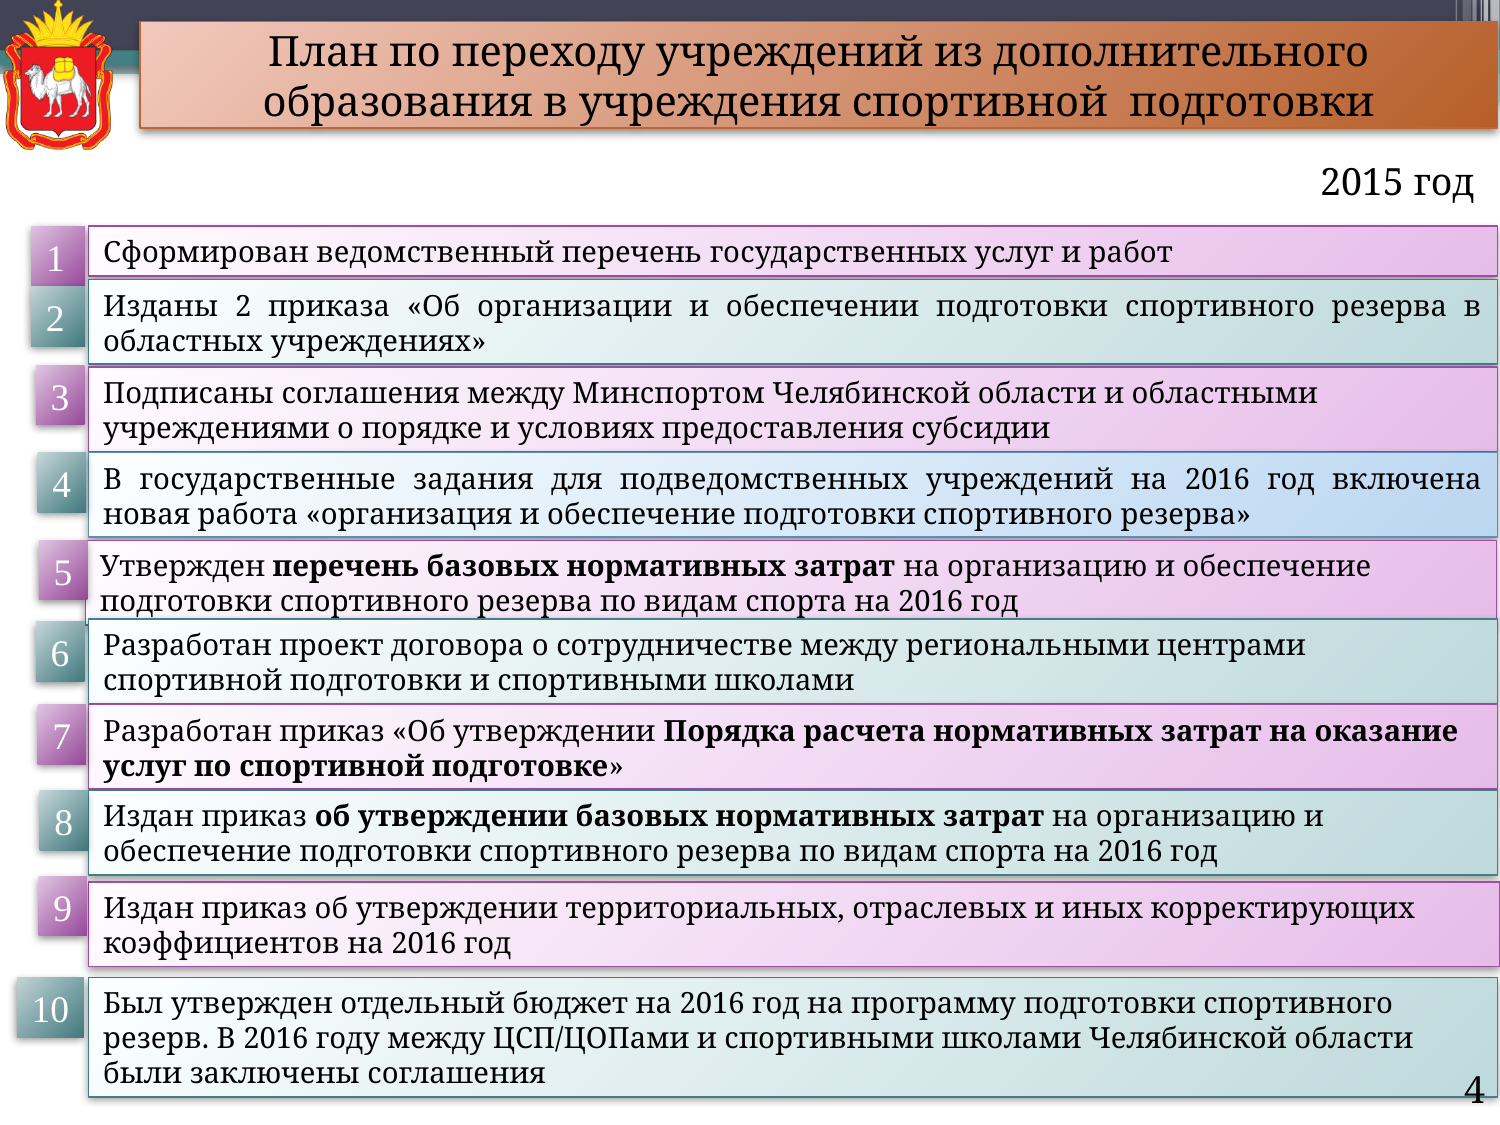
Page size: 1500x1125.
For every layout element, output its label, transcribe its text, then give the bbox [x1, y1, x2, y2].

slide_number 4 [1374, 1065, 1500, 1125]
text_box 2 [31, 286, 86, 347]
text_box В государственные задания для подведомственных учреждений на 2016 год включена новая работа «организация и обеспечение подготовки спортивного резерва» [88, 452, 1498, 538]
text_box 10 [16, 977, 84, 1038]
text_box 8 [39, 790, 89, 851]
text_box Утвержден перечень базовых нормативных затрат на организацию и обеспечение подготовки спортивного резерва по видам спорта на 2016 год [85, 540, 1497, 618]
text_box Сформирован ведомственный перечень государственных услуг и работ [88, 225, 1498, 277]
text_box Изданы 2 приказа «Об организации и обеспечении подготовки спортивного резерва в областных учреждениях» [88, 279, 1498, 365]
picture [2, 0, 113, 150]
text_box 4 [37, 452, 87, 513]
text_box Был утвержден отдельный бюджет на 2016 год на программу подготовки спортивного резерв. В 2016 году между ЦСП/ЦОПами и спортивными школами Челябинской области были заключены соглашения [88, 977, 1498, 1098]
text_box 3 [35, 365, 85, 425]
text_box 5 [38, 540, 88, 601]
text_box Разработан приказ «Об утверждении Порядка расчета нормативных затрат на оказание услуг по спортивной подготовке» [88, 704, 1498, 789]
title План по переходу учреждений из дополнительного образования в учреждения спортивной подготовки [139, 21, 1498, 129]
text_box Подписаны соглашения между Минспортом Челябинской области и областными учреждениями о порядке и условиях предоставления субсидии [88, 366, 1498, 451]
text_box Разработан проект договора о сотрудничестве между региональными центрами спортивной подготовки и спортивными школами [88, 618, 1498, 703]
text_box Издан приказ об утверждении территориальных, отраслевых и иных корректирующих коэффициентов на 2016 год [88, 881, 1500, 967]
text_box 2015 год [1305, 150, 1490, 211]
text_box 6 [35, 621, 85, 682]
text_box Издан приказ об утверждении базовых нормативных затрат на организацию и обеспечение подготовки спортивного резерва по видам спорта на 2016 год [88, 790, 1498, 876]
text_box 9 [38, 876, 87, 936]
text_box 1 [31, 226, 86, 286]
text_box 7 [37, 704, 86, 765]
